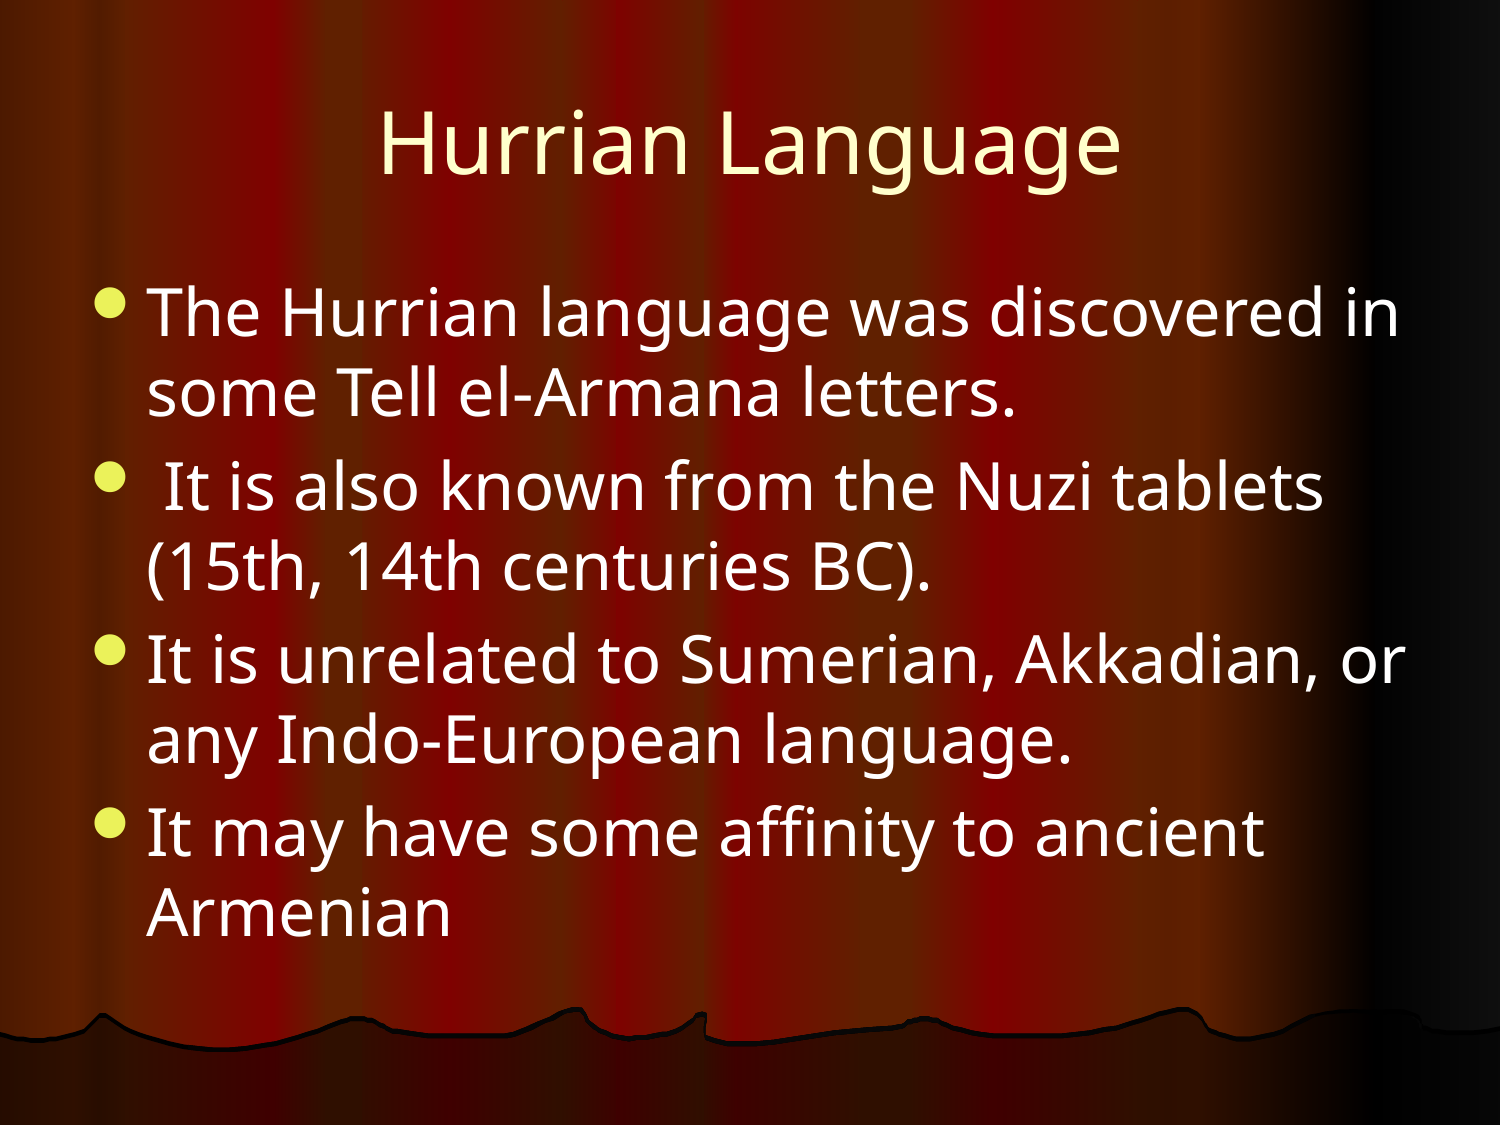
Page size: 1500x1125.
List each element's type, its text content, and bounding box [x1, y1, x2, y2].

title Hurrian Language [75, 45, 1425, 233]
list The Hurrian language was discovered in some Tell el-Armana letters. It is also known from the Nuzi tablets (15th, 14th centuries BC). It is unrelated to Sumerian, Akkadian, or any Indo-European language. It may have some affinity to ancient Armenian [75, 262, 1425, 1006]
